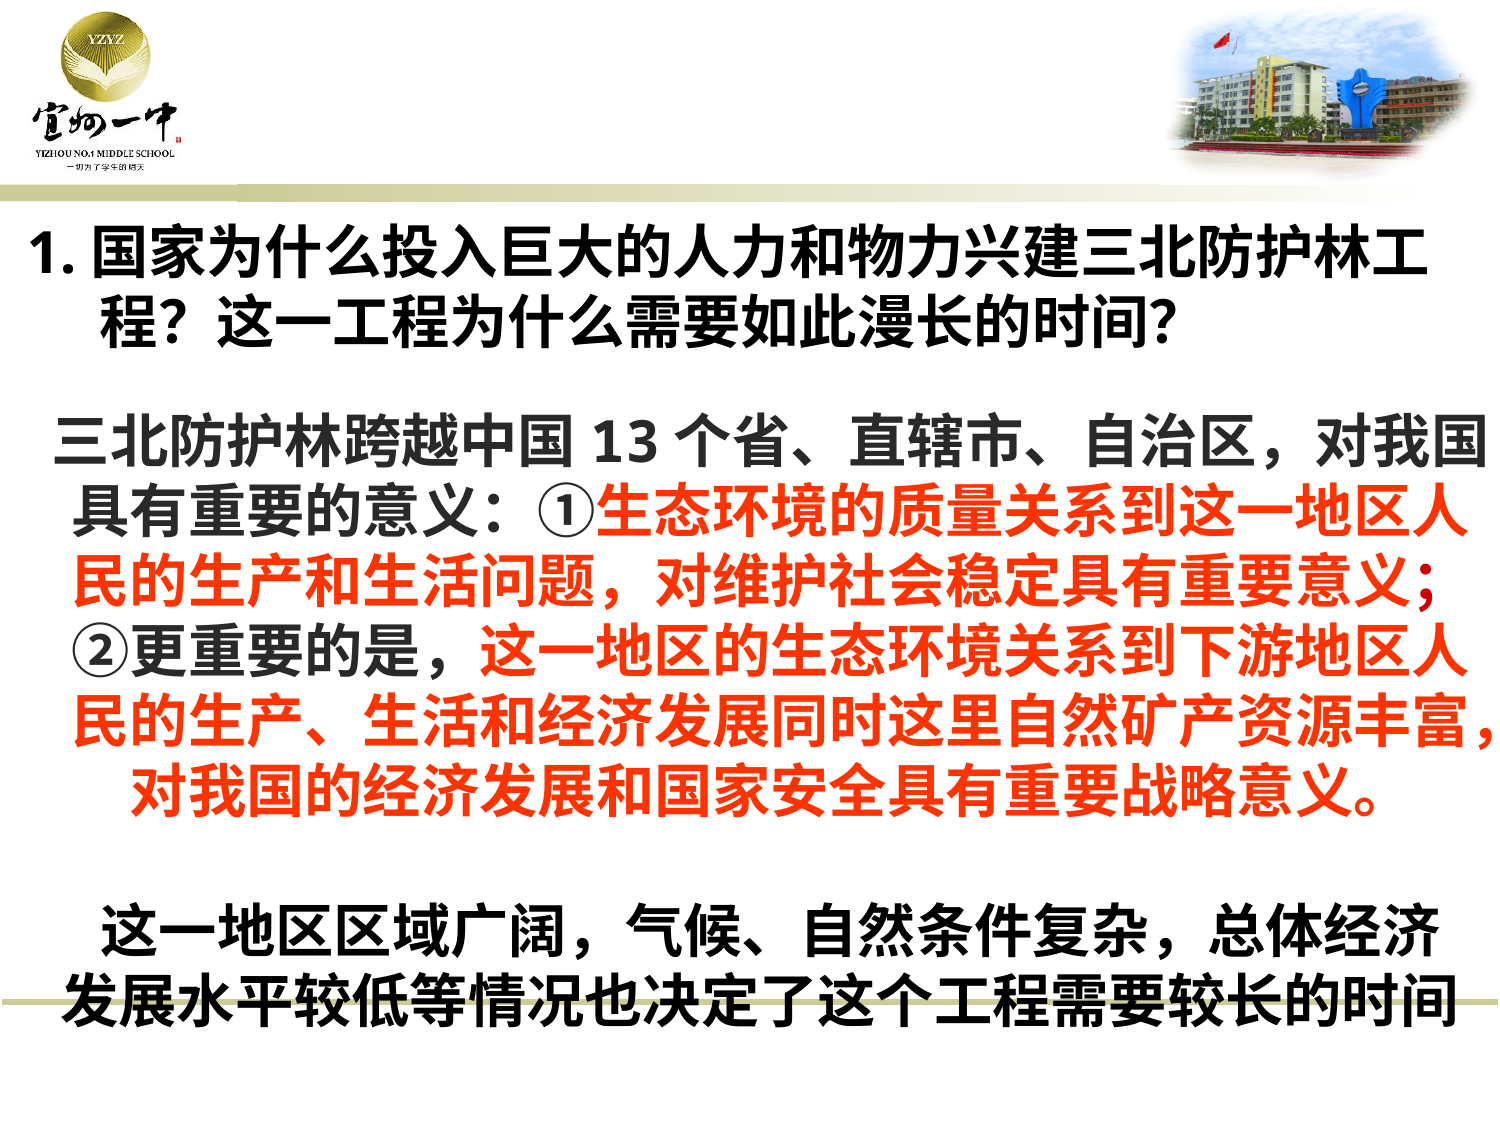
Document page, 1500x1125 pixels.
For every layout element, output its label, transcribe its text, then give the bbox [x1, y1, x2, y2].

text_box 三北防护林跨越中国13个省、直辖市、自治区，对我国 具有重要的意义：①生态环境的质量关系到这一地区人民的生产和生活问题，对维护社会稳定具有重要意义；②更重要的是，这一地区的生态环境关系到下游地区人民的生产、生活和经济发展同时这里自然矿产资源丰富，对我国的经济发展和国家安全具有重要战略意义。 这一地区区域广阔，气候、自然条件复杂，总体经济 发展水平较低等情况也决定了这个工程需要较长的时间 [35, 396, 1500, 1042]
picture [1160, 0, 1482, 185]
picture [27, 11, 188, 176]
picture [2, 999, 35, 1005]
list 1.国家为什么投入巨大的人力和物力兴建三北防护林工程？这一工程为什么需要如此漫长的时间？ [11, 207, 1483, 421]
